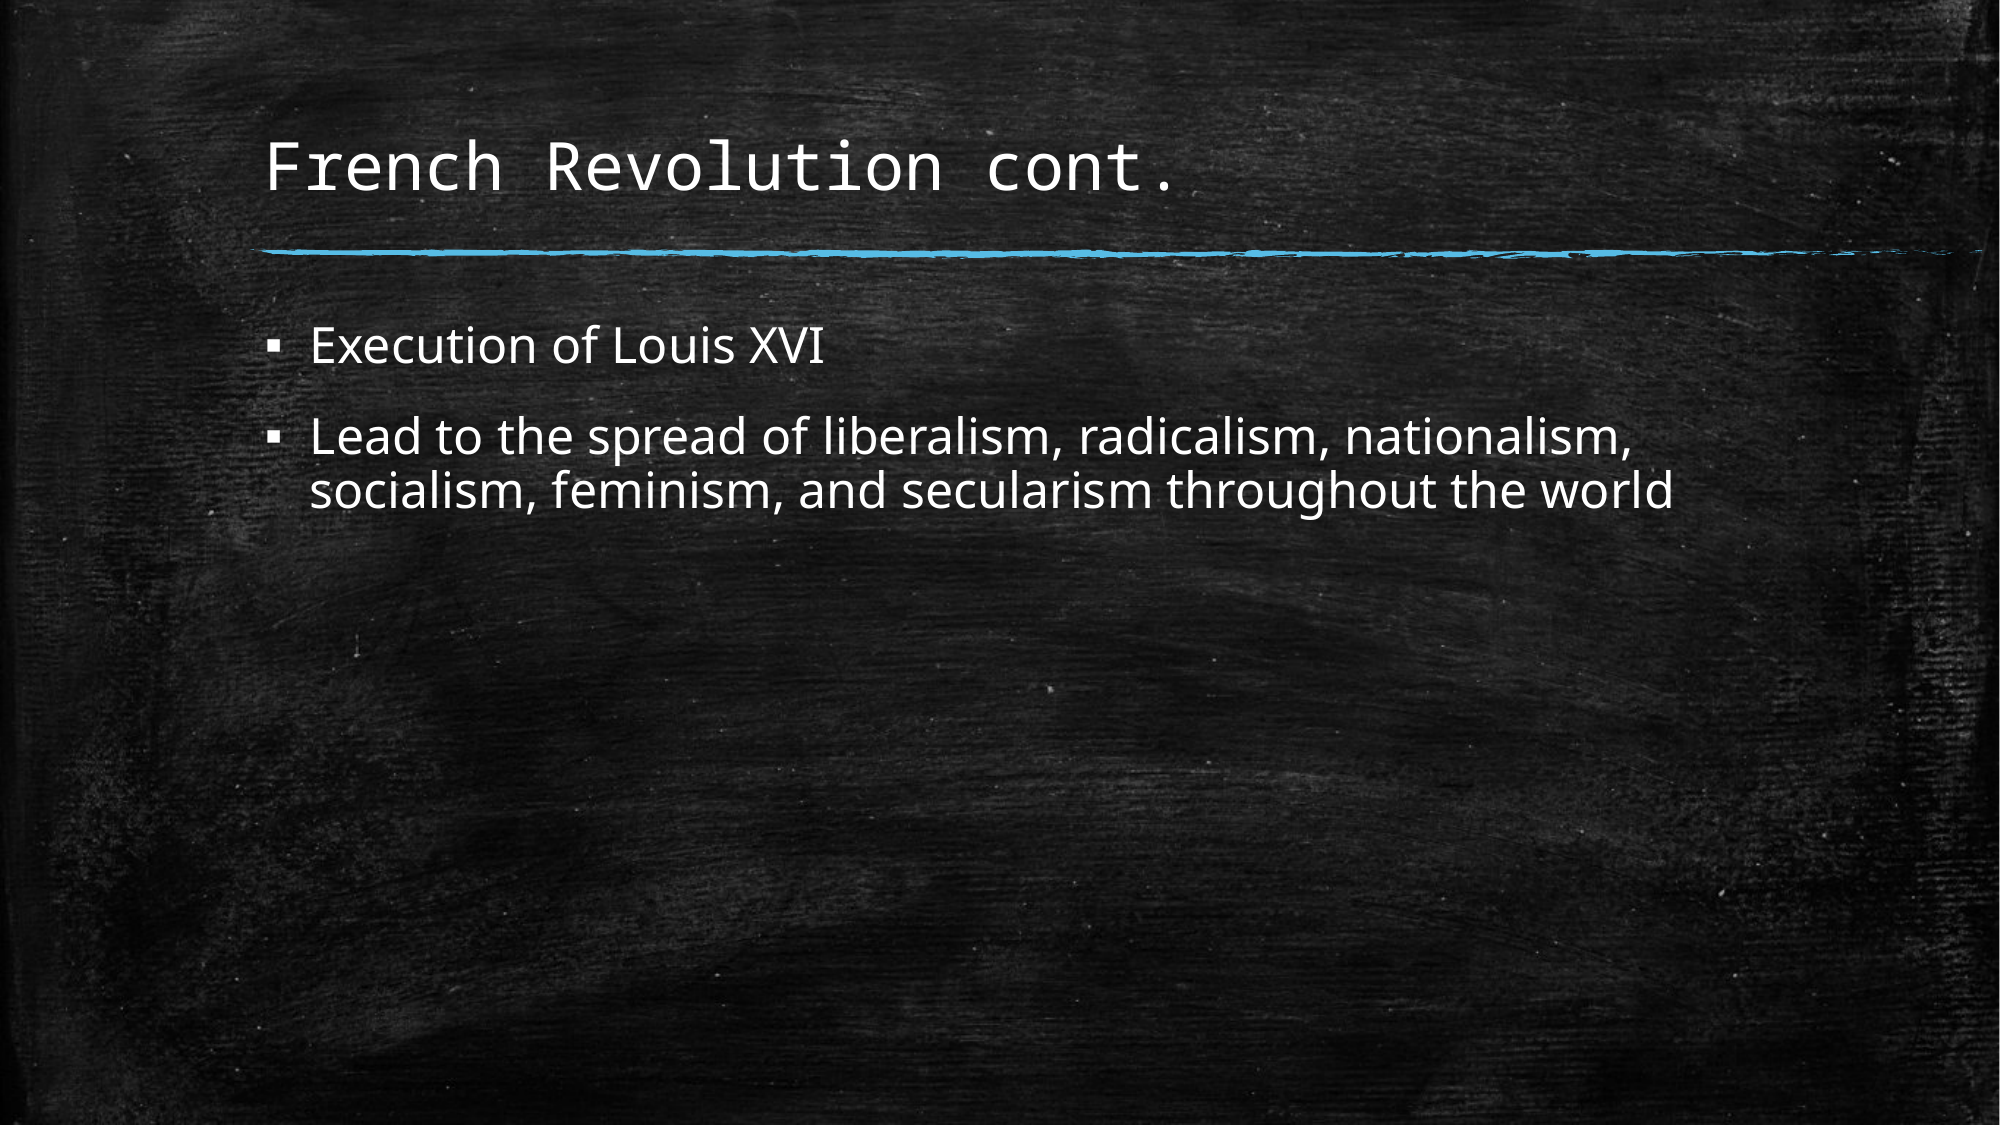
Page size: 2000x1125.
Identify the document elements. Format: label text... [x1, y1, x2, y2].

list Execution of Louis XVI Lead to the spread of liberalism, radicalism, nationalism, socialism, feminism, and secularism throughout the world [249, 312, 1750, 1013]
title French Revolution cont. [249, 45, 1750, 213]
